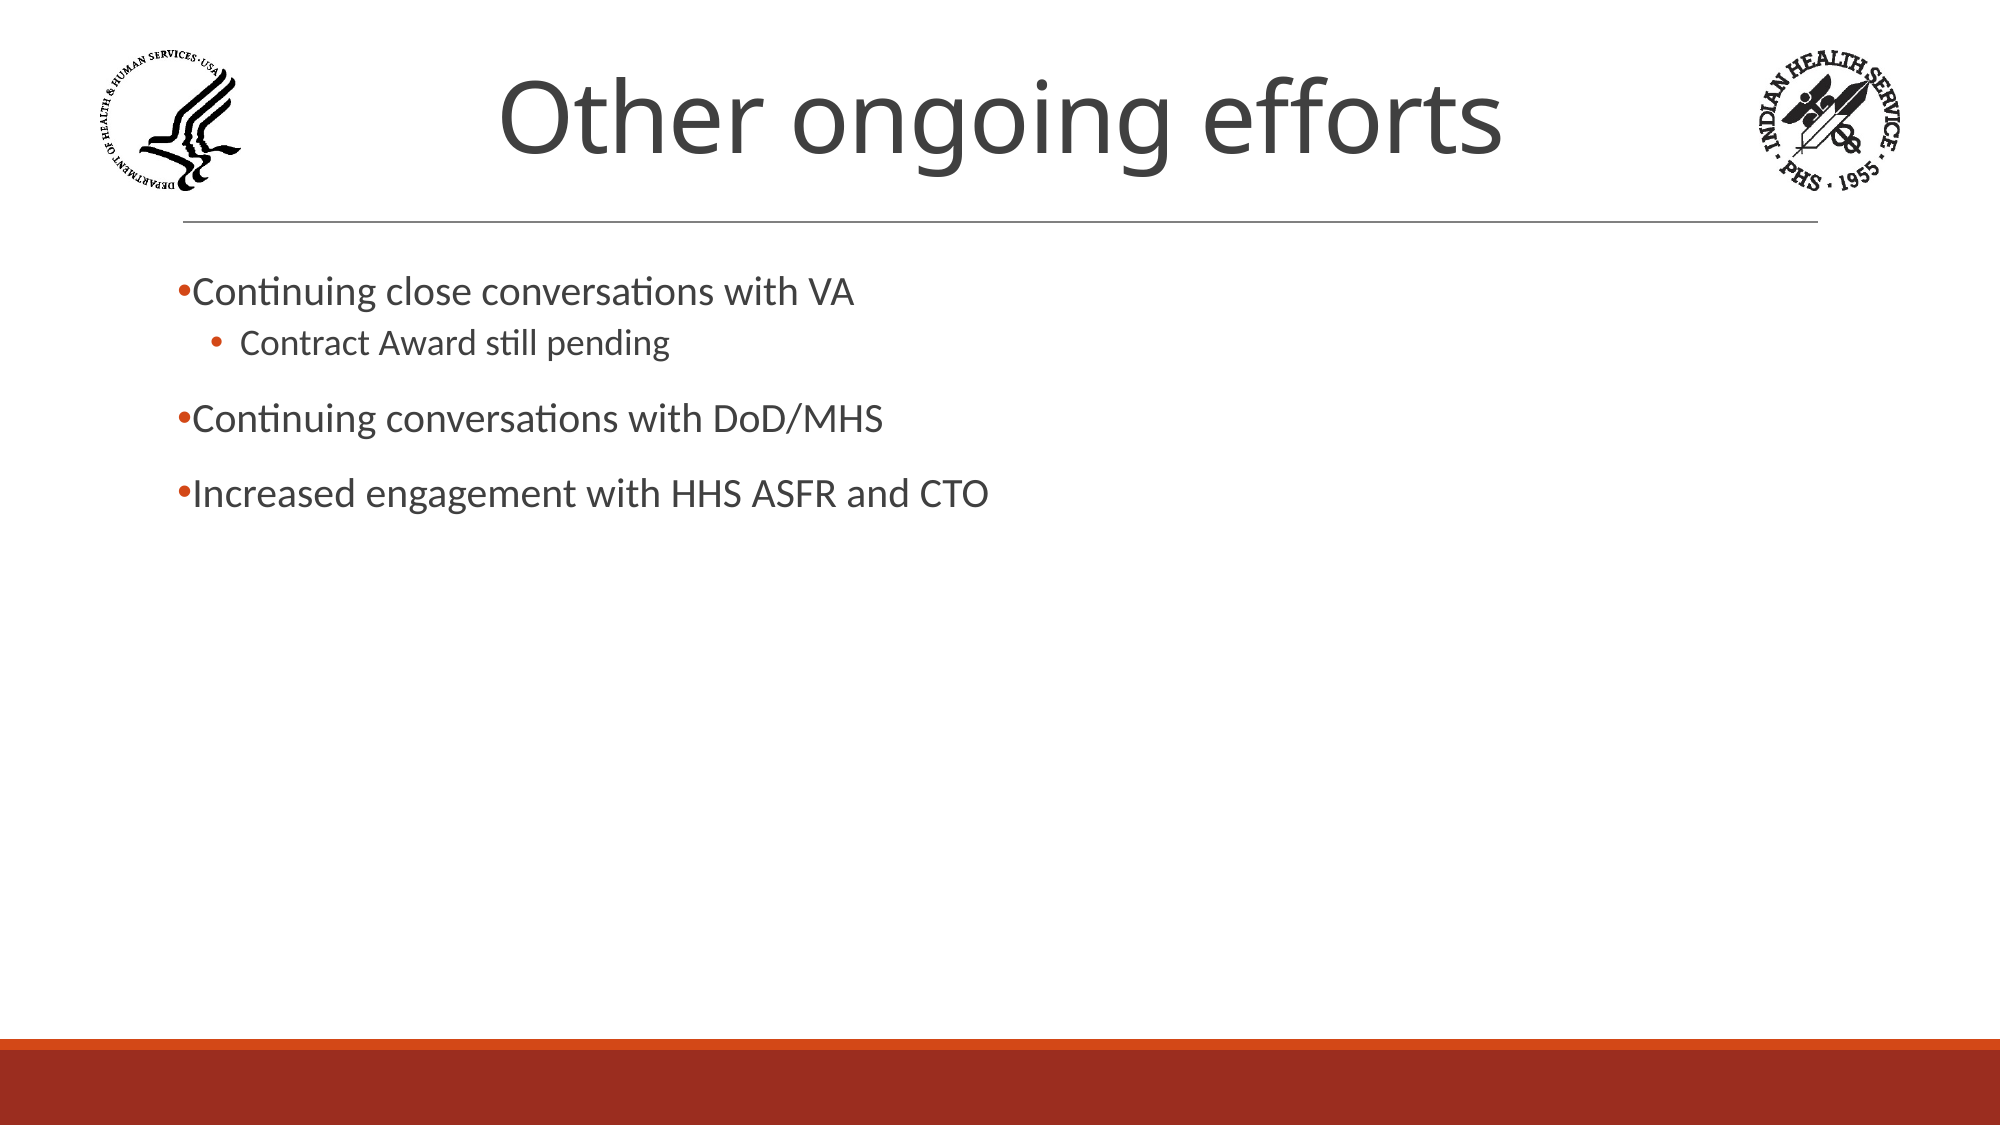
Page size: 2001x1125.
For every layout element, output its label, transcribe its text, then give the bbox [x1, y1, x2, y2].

list Continuing close conversations with VA Contract Award still pending Continuing conversations with DoD/MHS Increased engagement with HHS ASFR and CTO [177, 262, 1828, 963]
picture [100, 50, 241, 191]
title Other ongoing efforts [258, 47, 1744, 182]
picture [1759, 50, 1900, 191]
